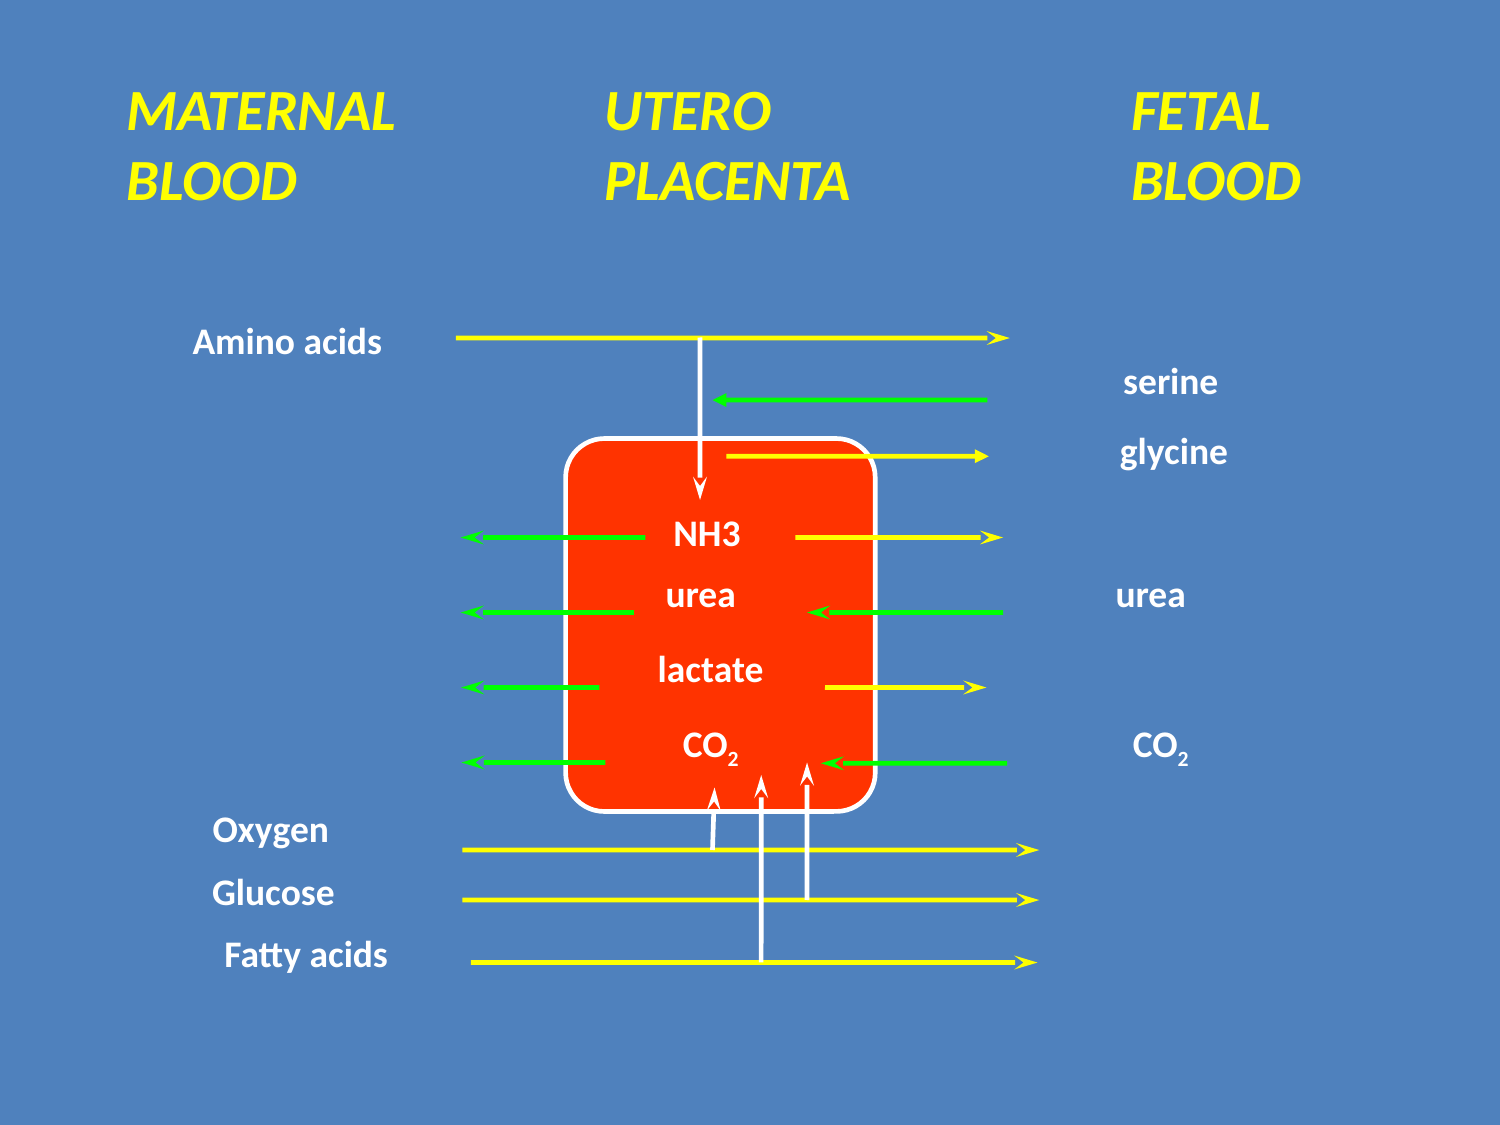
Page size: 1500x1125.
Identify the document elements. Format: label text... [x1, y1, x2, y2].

text_box [806, 606, 828, 619]
text_box [965, 681, 987, 694]
text_box [1018, 893, 1040, 907]
text_box CO2 [1117, 712, 1204, 779]
text_box [693, 479, 707, 500]
text_box [989, 331, 1010, 345]
text_box FETAL BLOOD [1116, 64, 1318, 220]
text_box glycine [1105, 419, 1244, 479]
text_box [1018, 843, 1040, 857]
text_box urea [1100, 562, 1202, 623]
text_box [461, 756, 483, 769]
text_box [460, 606, 482, 619]
text_box [1016, 956, 1038, 969]
text_box [460, 531, 482, 544]
text_box [800, 762, 814, 784]
text_box serine [1108, 349, 1234, 410]
text_box [982, 531, 1004, 544]
text_box Glucose [197, 859, 351, 920]
text_box [707, 787, 721, 809]
text_box [461, 681, 482, 694]
text_box NH3 [658, 497, 766, 563]
text_box MATERNAL BLOOD [111, 64, 412, 220]
text_box Amino acids [177, 309, 398, 370]
text_box Oxygen [197, 797, 345, 858]
text_box Fatty acids [209, 922, 404, 983]
text_box [712, 393, 988, 407]
text_box [726, 450, 989, 463]
text_box [820, 757, 842, 770]
text_box CO2 [667, 712, 754, 779]
text_box [565, 438, 876, 812]
text_box [755, 774, 768, 796]
text_box UTERO PLACENTA [589, 64, 867, 220]
text_box lactate [642, 637, 780, 698]
text_box urea [650, 562, 752, 623]
